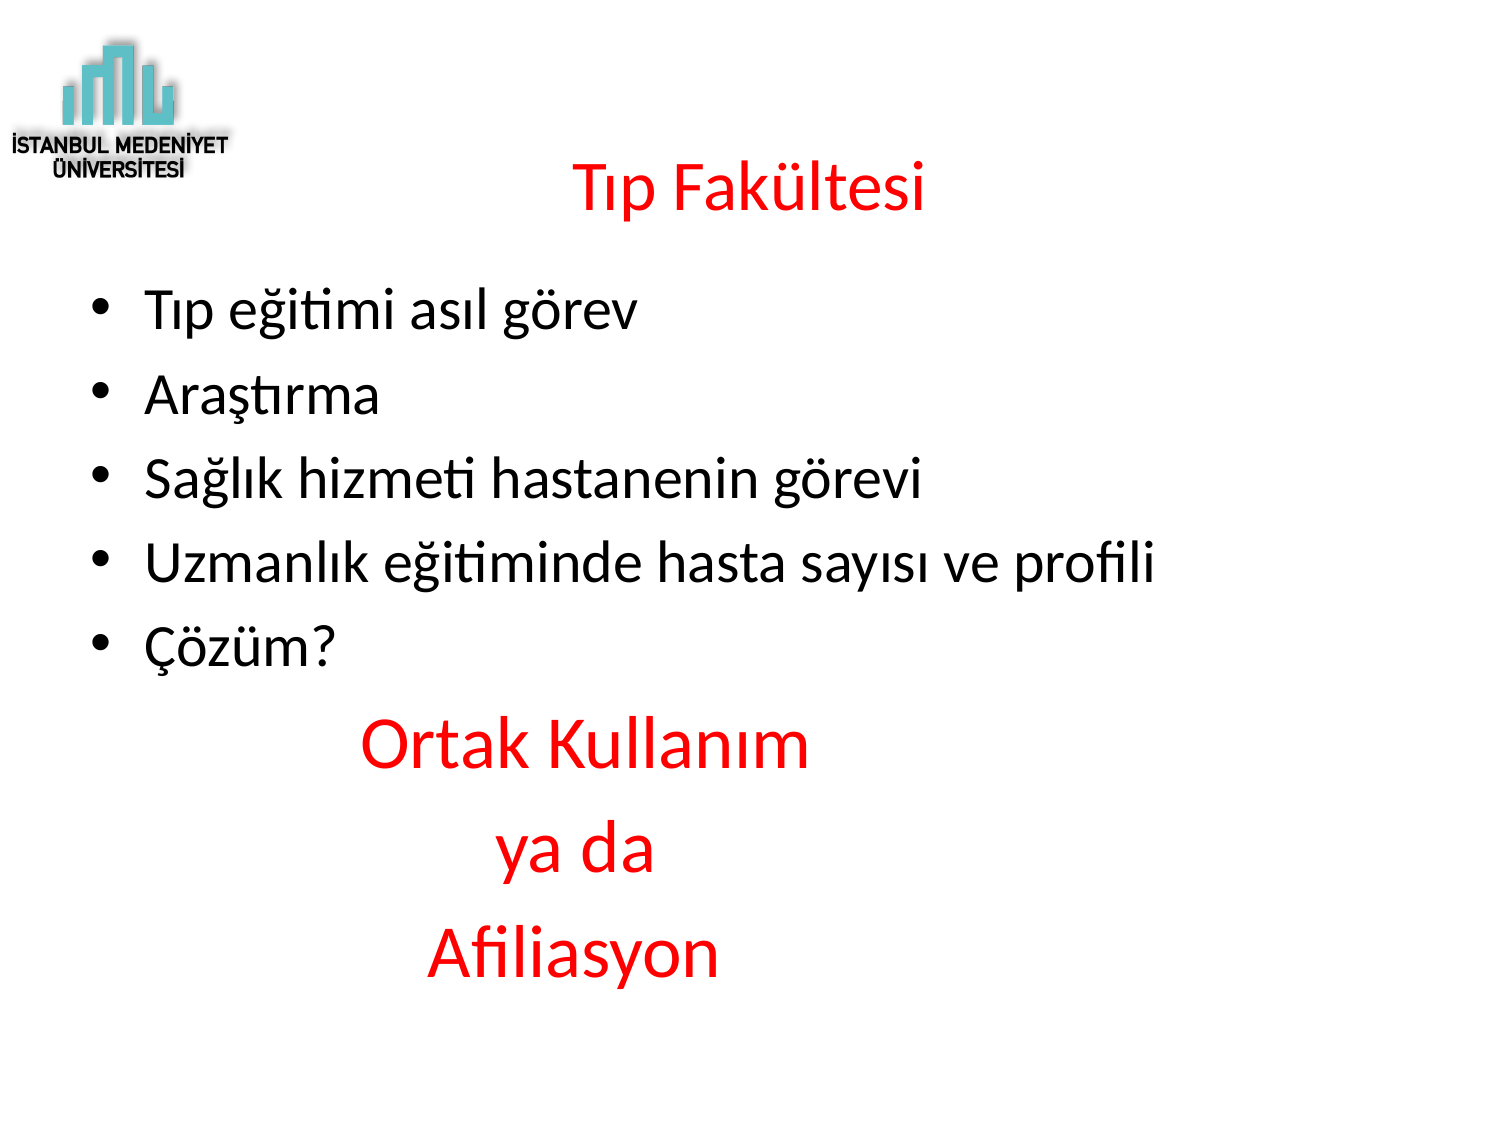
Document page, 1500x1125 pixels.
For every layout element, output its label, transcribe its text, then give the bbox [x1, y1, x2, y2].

picture [10, 42, 231, 181]
list Tıp eğitimi asıl görev Araştırma Sağlık hizmeti hastanenin görevi Uzmanlık eğitiminde hasta sayısı ve profili Çözüm? Ortak Kullanım ya da Afiliasyon [75, 262, 1425, 1005]
title Tıp Fakültesi [75, 45, 1425, 233]
